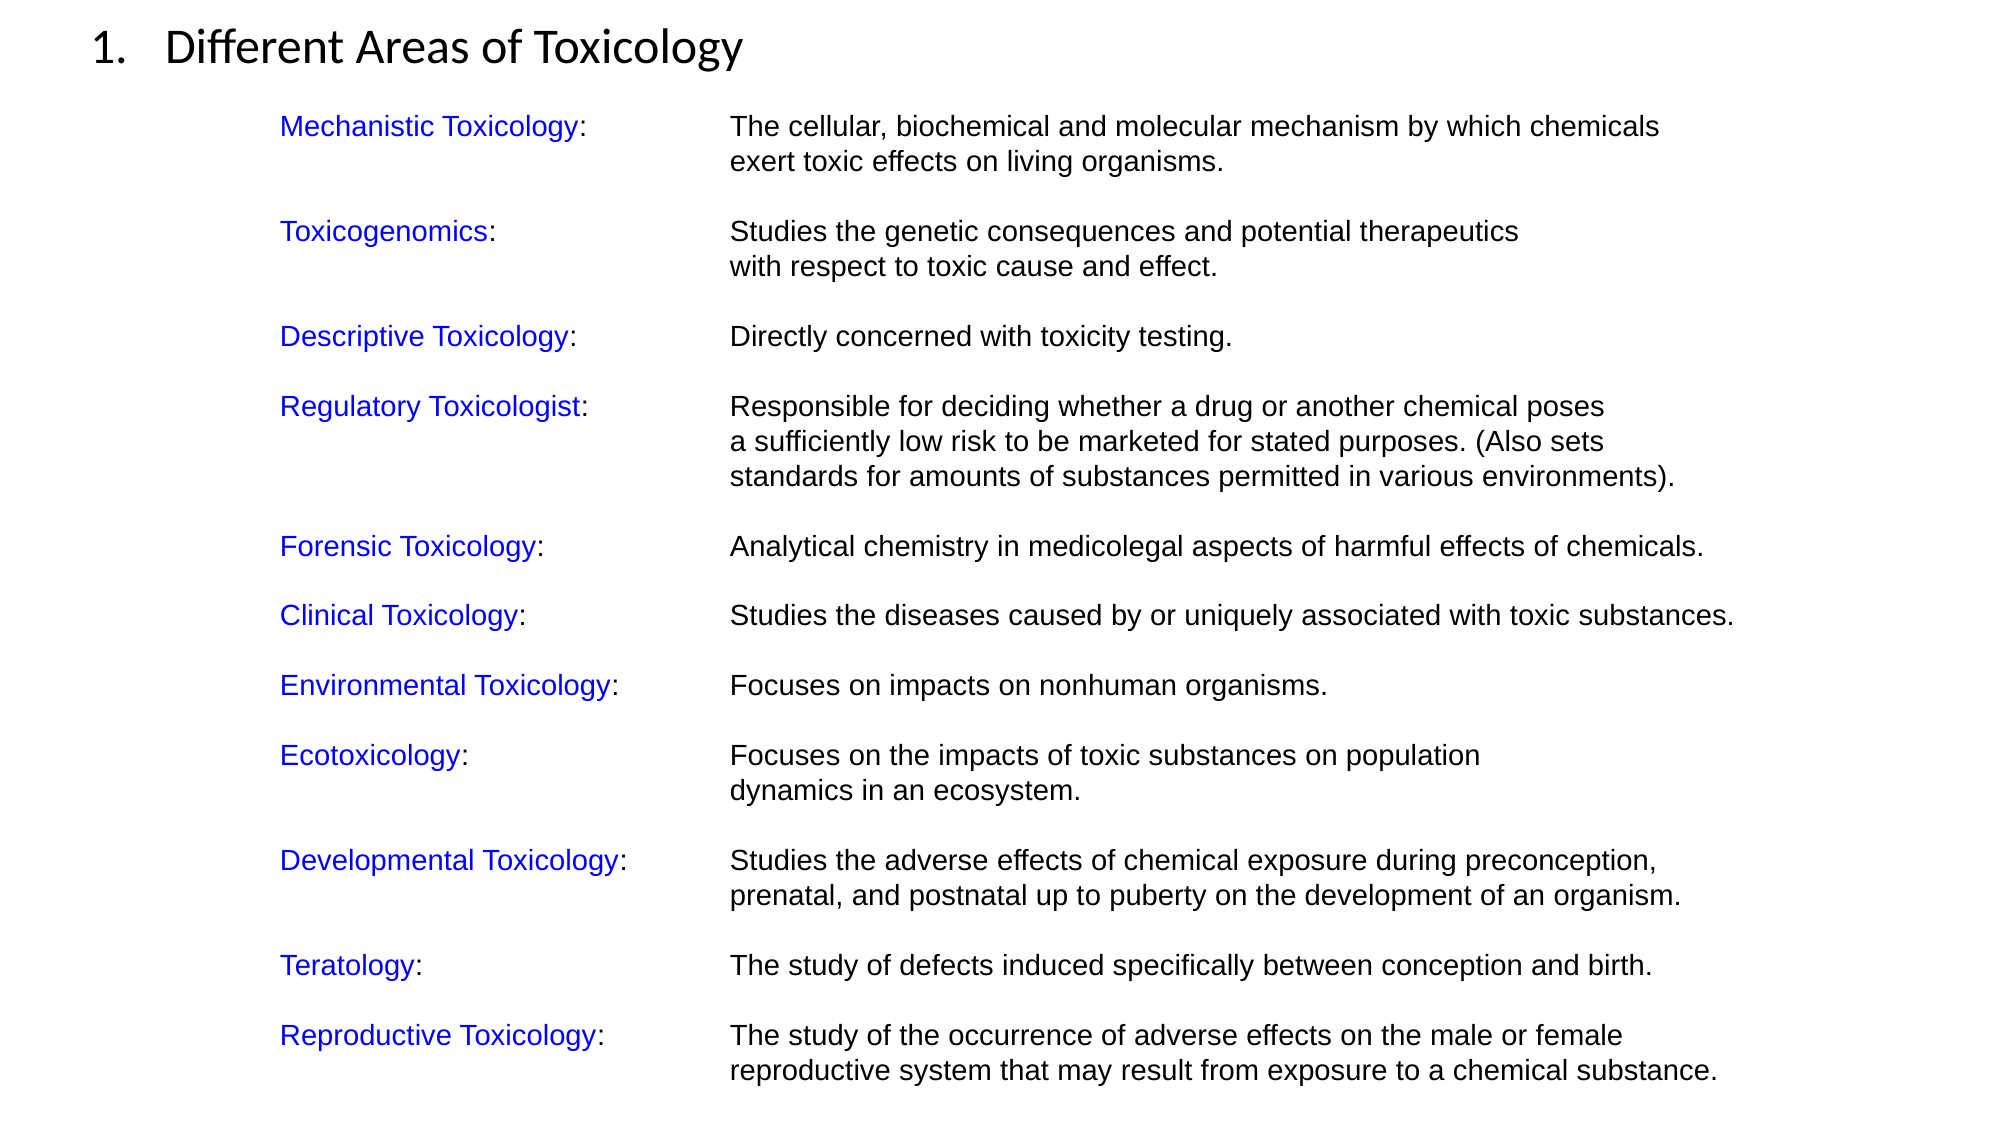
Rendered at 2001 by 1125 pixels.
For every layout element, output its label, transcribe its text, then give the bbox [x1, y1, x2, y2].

text_box Mechanistic Toxicology: The cellular, biochemical and molecular mechanism by which chemicals exert toxic effects on living organisms. Toxicogenomics: Studies the genetic consequences and potential therapeutics with respect to toxic cause and effect. Descriptive Toxicology: Directly concerned with toxicity testing. Regulatory Toxicologist: Responsible for deciding whether a drug or another chemical poses a sufficiently low risk to be marketed for stated purposes. (Also sets standards for amounts of substances permitted in various environments). Forensic Toxicology: Analytical chemistry in medicolegal aspects of harmful effects of chemicals. Clinical Toxicology: Studies the diseases caused by or uniquely associated with toxic substances. Environmental Toxicology: Focuses on impacts on nonhuman organisms. Ecotoxicology: Focuses on the impacts of toxic substances on population dynamics in an ecosystem. Developmental Toxicology: Studies the adverse effects of chemical exposure during preconception, prenatal, and postnatal up to puberty on the development of an organism. Teratology: The study of defects induced specifically between conception and birth. Reproductive Toxicology: The study of the occurrence of adverse effects on the male or female reproductive system that may result from exposure to a chemical substance. [265, 99, 1752, 1094]
list Different Areas of Toxicology [0, 12, 1350, 755]
